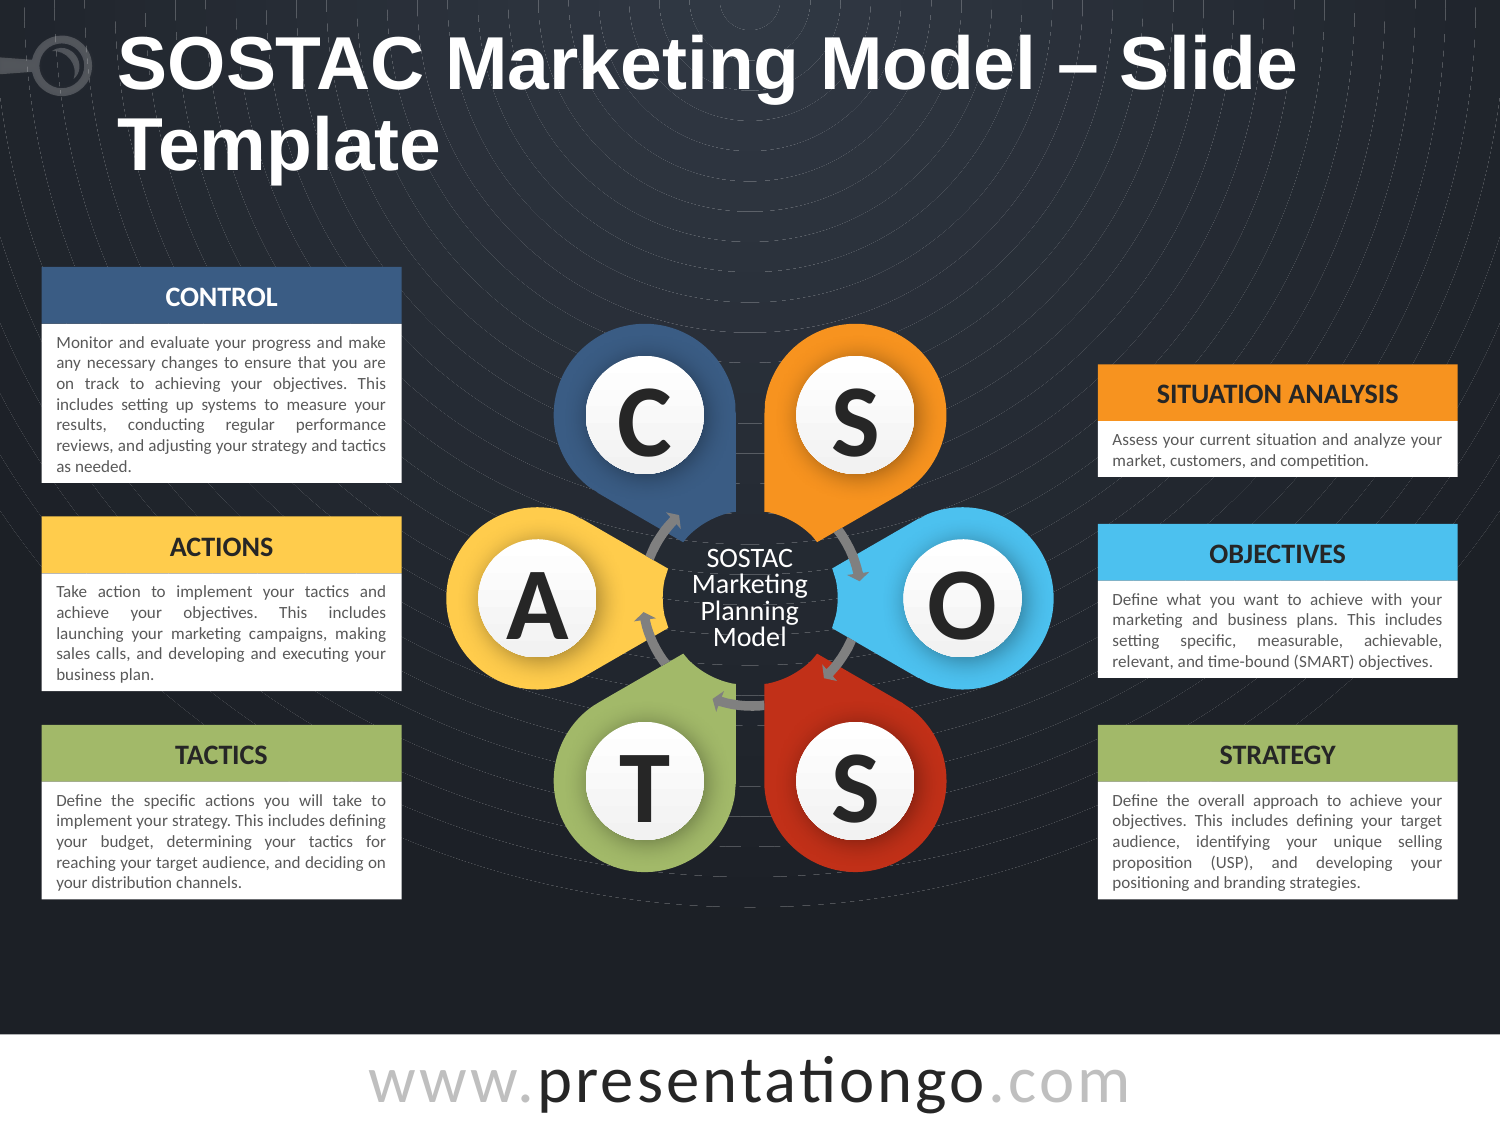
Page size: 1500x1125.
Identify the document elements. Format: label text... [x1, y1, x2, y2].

text_box [832, 526, 873, 583]
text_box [41, 724, 402, 901]
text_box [41, 516, 402, 693]
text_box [1097, 724, 1458, 901]
text_box [711, 688, 766, 716]
text_box SOSTAC Marketing Planning Model [658, 538, 842, 660]
text_box T [585, 721, 704, 841]
text_box S [796, 721, 915, 841]
text_box [763, 322, 948, 538]
text_box [842, 506, 1055, 691]
text_box A [478, 539, 597, 658]
text_box [630, 610, 672, 668]
text_box [644, 510, 683, 562]
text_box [41, 267, 402, 485]
text_box [445, 506, 658, 691]
text_box O [903, 539, 1022, 658]
text_box C [585, 355, 704, 474]
text_box [763, 660, 948, 874]
text_box [552, 660, 738, 874]
text_box [820, 635, 858, 683]
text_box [1097, 364, 1458, 478]
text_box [1097, 523, 1458, 680]
text_box [552, 322, 737, 538]
text_box S [796, 355, 915, 474]
title SOSTAC Marketing Model – Slide Template [103, 17, 1500, 139]
